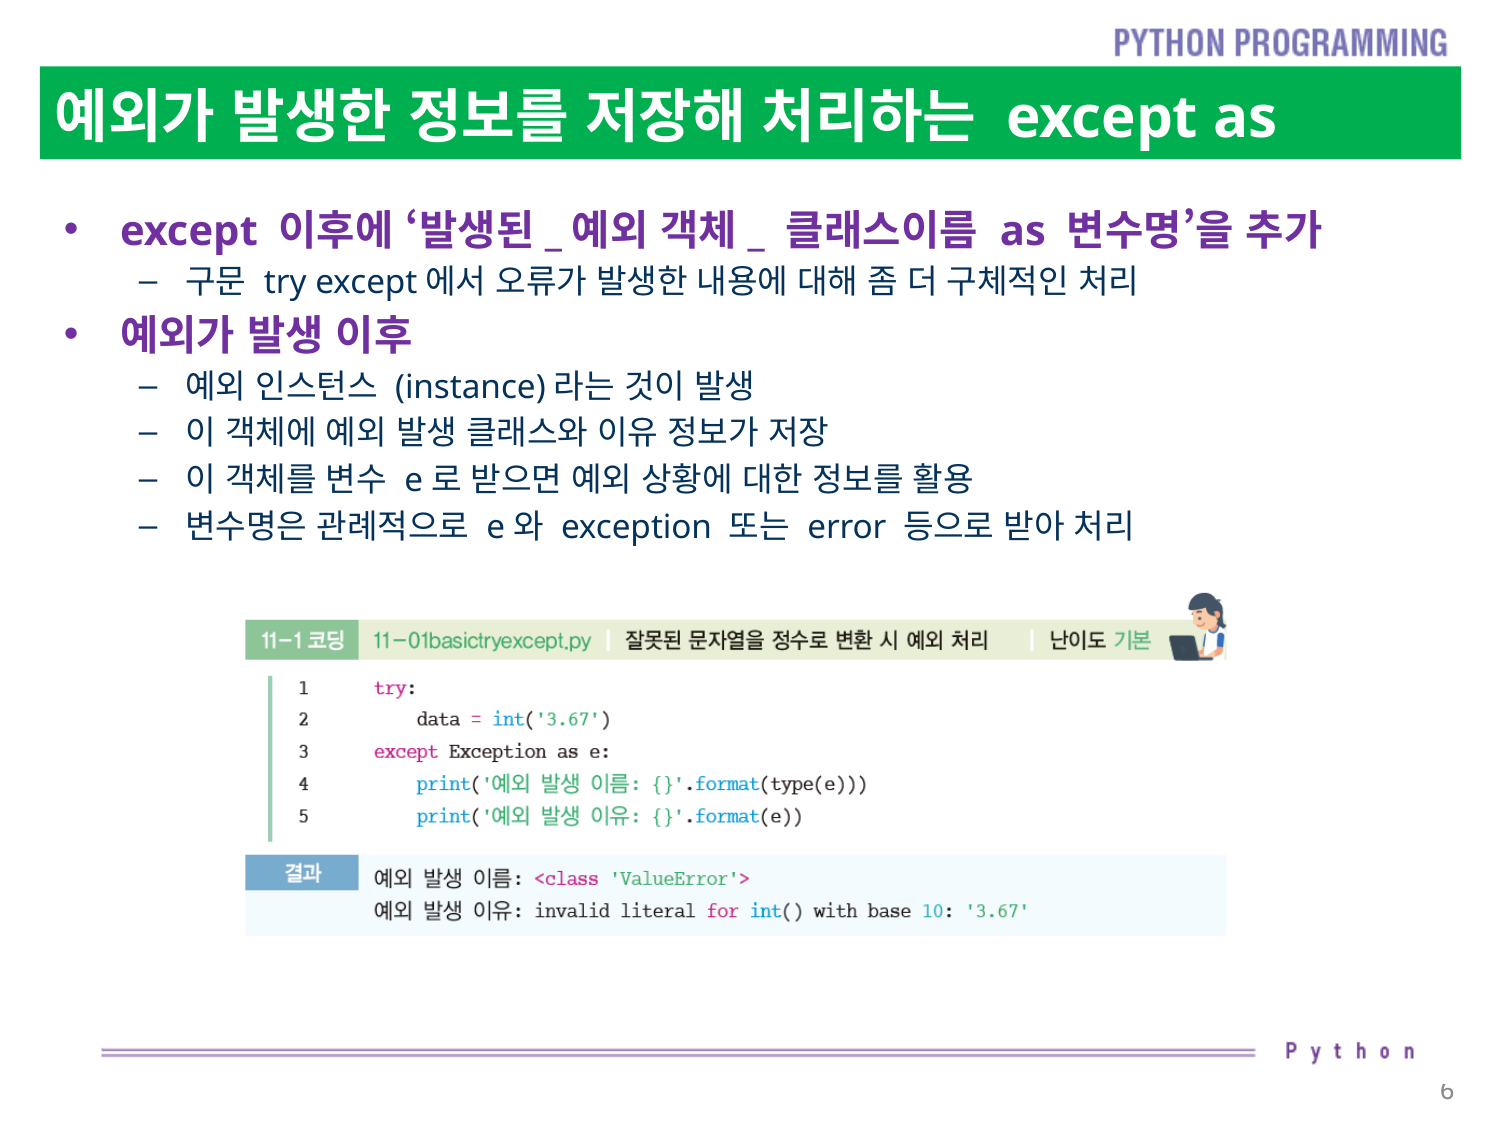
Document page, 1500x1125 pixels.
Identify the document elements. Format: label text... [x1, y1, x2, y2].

slide_number 6 [1119, 1071, 1470, 1112]
picture [18, 1020, 1483, 1084]
picture [1106, 13, 1462, 66]
title 예외가 발생한 정보를 저장해 처리하는 except as [39, 76, 1444, 152]
list except 이후에 ‘발생된_예외 객체_ 클래스이름 as 변수명’을 추가 구문 try except에서 오류가 발생한 내용에 대해 좀 더 구체적인 처리 예외가 발생 이후 예외 인스턴스 (instance)라는 것이 발생 이 객체에 예외 발생 클래스와 이유 정보가 저장 이 객체를 변수 e로 받으면 예외 상황에 대한 정보를 활용 변수명은 관례적으로 e와 exception 또는 error 등으로 받아 처리 [48, 195, 1461, 1041]
picture [240, 579, 1234, 942]
